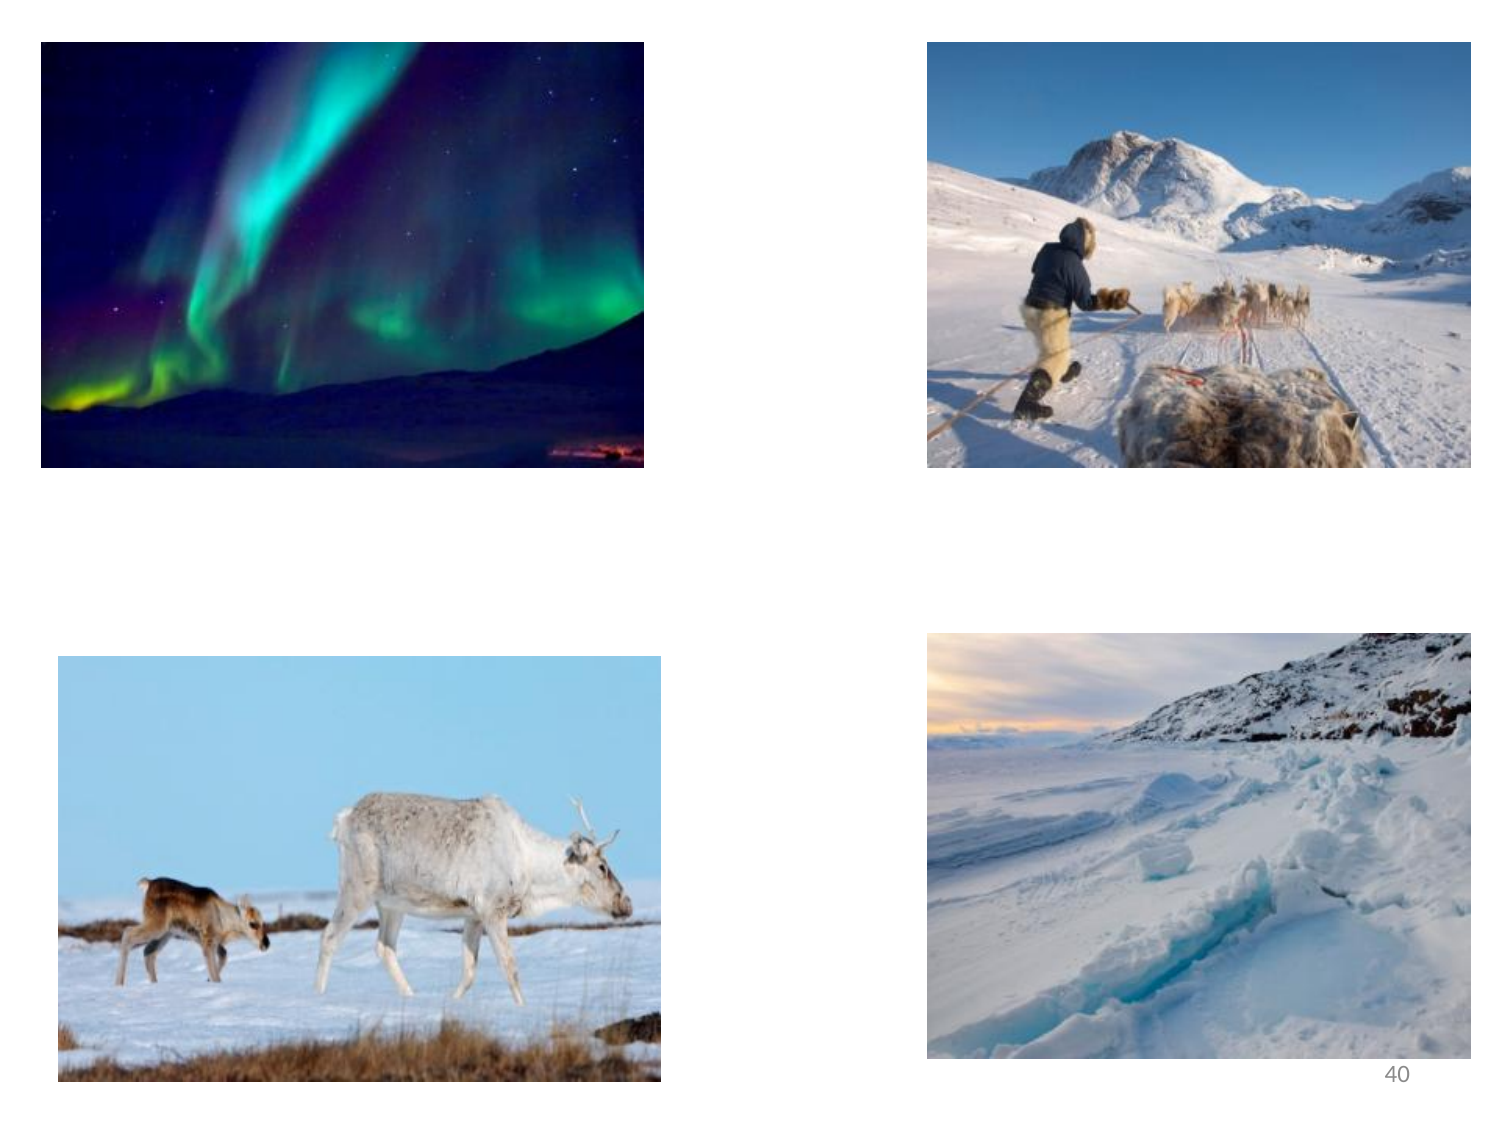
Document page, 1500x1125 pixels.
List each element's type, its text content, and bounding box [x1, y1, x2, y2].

picture [58, 656, 662, 1082]
picture [926, 633, 1471, 1059]
slide_number 40 [1074, 1066, 1425, 1103]
picture [926, 42, 1471, 469]
picture [41, 42, 644, 469]
